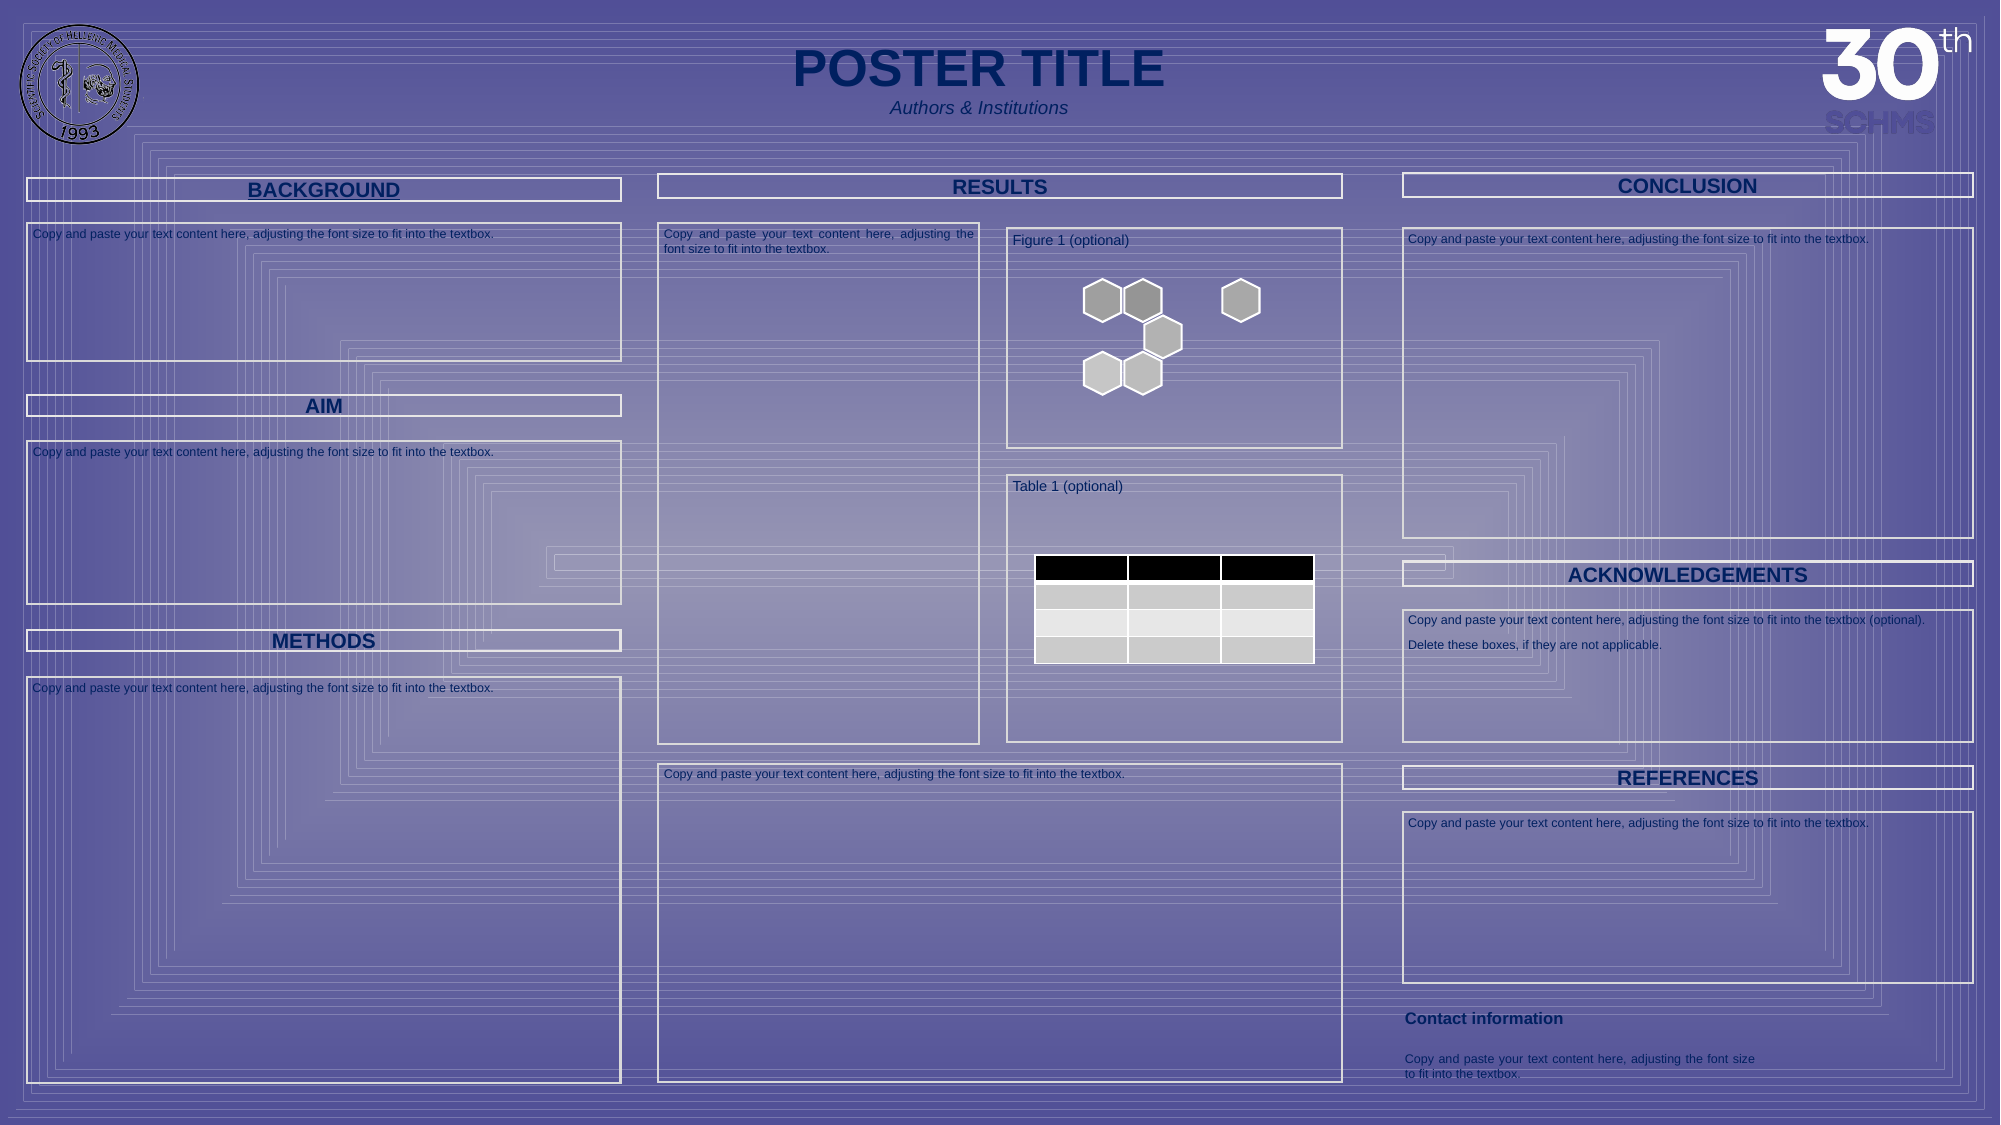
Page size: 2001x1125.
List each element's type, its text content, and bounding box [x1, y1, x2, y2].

text_box REFERENCES [1402, 765, 1974, 790]
table_cell [1036, 585, 1127, 609]
text_box Copy and paste your text content here, adjusting the font size to fit into the textbox. [1402, 1048, 1758, 1083]
text_box METHODS [26, 629, 622, 652]
text_box Copy and paste your text content here, adjusting the font size to fit into the textbox. [26, 222, 622, 362]
text_box Copy and paste your text content here, adjusting the font size to fit into the textbox. [657, 222, 980, 745]
table_cell [1222, 637, 1313, 663]
table_header [1036, 556, 1127, 580]
text_box Contact information [1402, 1006, 1800, 1029]
text_box CONCLUSION [1402, 172, 1974, 198]
table_cell [1129, 585, 1220, 609]
text_box ACKNOWLEDGEMENTS [1402, 560, 1974, 587]
table_cell [1129, 610, 1220, 636]
table_cell [1222, 610, 1313, 636]
picture [1813, 17, 1977, 141]
text_box Copy and paste your text content here, adjusting the font size to fit into the textbox. [1402, 811, 1974, 984]
text_box Copy and paste your text content here, adjusting the font size to fit into the textbox. [26, 440, 622, 605]
text_box Copy and paste your text content here, adjusting the font size to fit into the textbox (optional). Delete these boxes, if they are not applicable. [1402, 609, 1974, 743]
table_cell [1222, 585, 1313, 609]
text_box Copy and paste your text content here, adjusting the font size to fit into the textbox. [657, 763, 1343, 1083]
text_box BACKGROUND [26, 177, 622, 202]
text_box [1007, 279, 1260, 395]
table_cell [1129, 637, 1220, 663]
title POSTER TITLE Authors & Institutions [504, 0, 1455, 120]
text_box RESULTS [657, 173, 1343, 199]
table_header [1222, 556, 1313, 580]
picture [13, 18, 145, 153]
table_header [1129, 556, 1220, 580]
table_cell [1036, 610, 1127, 636]
table_cell [1036, 637, 1127, 663]
text_box Figure 1 (optional) [1006, 227, 1343, 449]
text_box AIM [26, 394, 622, 417]
text_box Table 1 (optional) [1006, 474, 1343, 743]
text_box Copy and paste your text content here, adjusting the font size to fit into the textbox. [26, 676, 622, 1084]
text_box Copy and paste your text content here, adjusting the font size to fit into the textbox. [1402, 227, 1974, 539]
